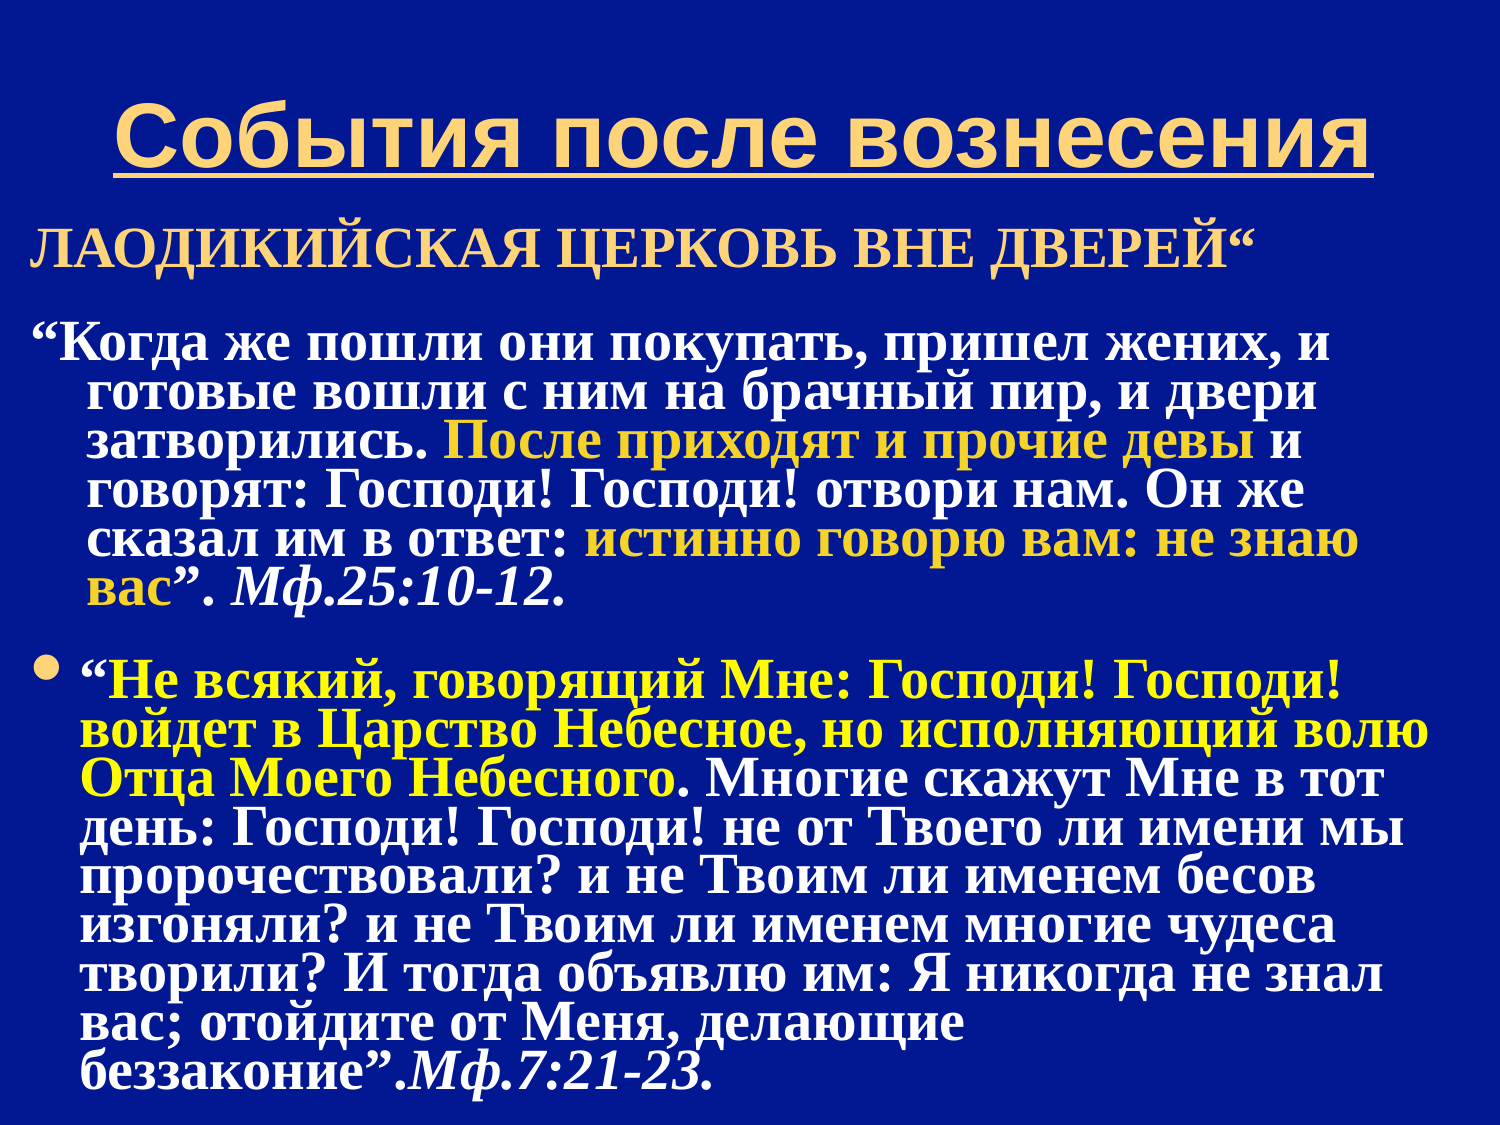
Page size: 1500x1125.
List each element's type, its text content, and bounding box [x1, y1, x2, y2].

title События после вознесения [0, 0, 1488, 289]
list ЛАОДИКИЙСКАЯ ЦЕРКОВЬ ВНЕ ДВЕРЕЙ“ “Когда же пошли они покупать, пришел жених, и готовые вошли с ним на брачный пир, и двери затворились. После приходят и прочие девы и говорят: Господи! Господи! отвори нам. Он же сказал им в ответ: истинно говорю вам: не знаю вас”. Мф.25:10-12. “Не всякий, говорящий Мне: Господи! Господи! войдет в Царство Небесное, но исполняющий волю Отца Моего Небесного. Многие скажут Мне в тот день: Господи! Господи! не от Твоего ли имени мы пророчествовали? и не Твоим ли именем бесов изгоняли? и не Твоим ли именем многие чудеса творили? И тогда объявлю им: Я никогда не знал вас; отойдите от Меня, делающие беззаконие”.Мф.7:21-23. [0, 219, 1500, 1125]
